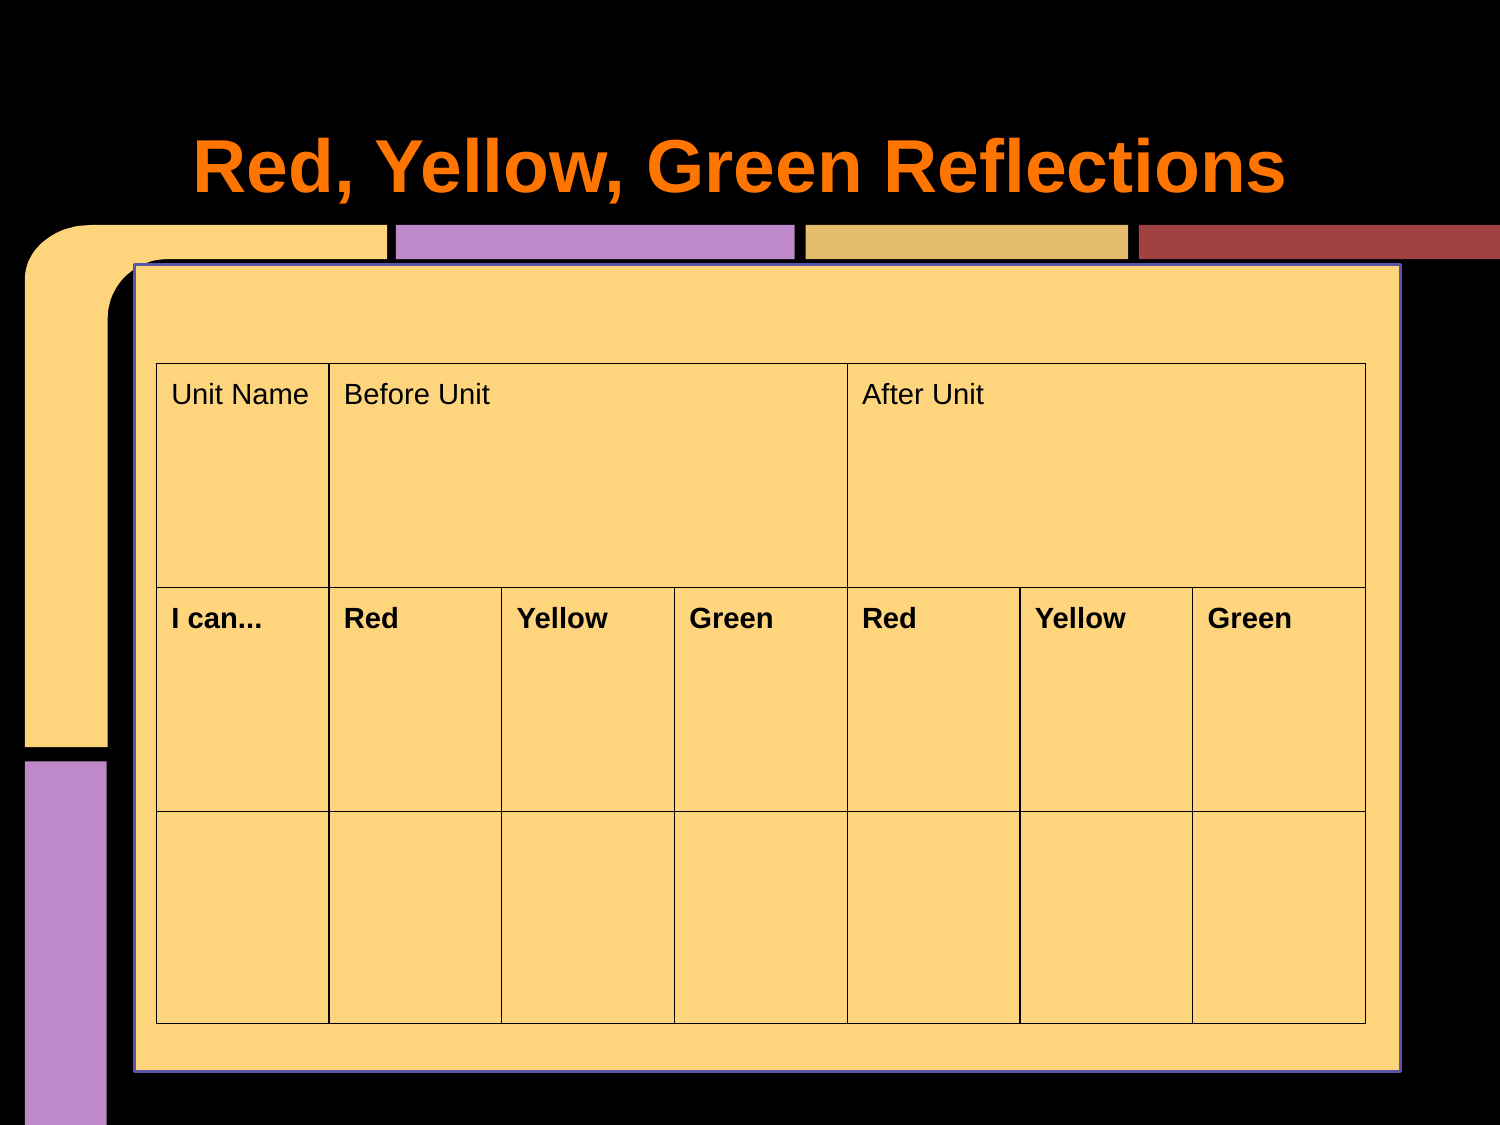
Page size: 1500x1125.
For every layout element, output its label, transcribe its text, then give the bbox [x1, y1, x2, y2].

table_header Unit Name [157, 364, 328, 587]
table_cell [675, 812, 847, 1023]
table_cell Yellow [1021, 588, 1192, 811]
table_cell [1193, 812, 1365, 1023]
title Red, Yellow, Green Reflections [140, 35, 1425, 223]
table_header After Unit [848, 364, 1365, 587]
table_cell Red [330, 588, 501, 811]
text_box [134, 264, 1401, 1072]
table_cell [502, 812, 674, 1023]
text_box [134, 287, 1366, 1050]
table_cell [157, 812, 328, 1023]
table_cell Red [848, 588, 1019, 811]
table_header Before Unit [330, 364, 847, 587]
table_cell [330, 812, 501, 1023]
table_cell Green [1193, 588, 1365, 811]
table_cell I can... [157, 588, 328, 811]
table_cell [848, 812, 1019, 1023]
table_cell Yellow [502, 588, 674, 811]
table_cell Green [675, 588, 847, 811]
table_cell [1021, 812, 1192, 1023]
